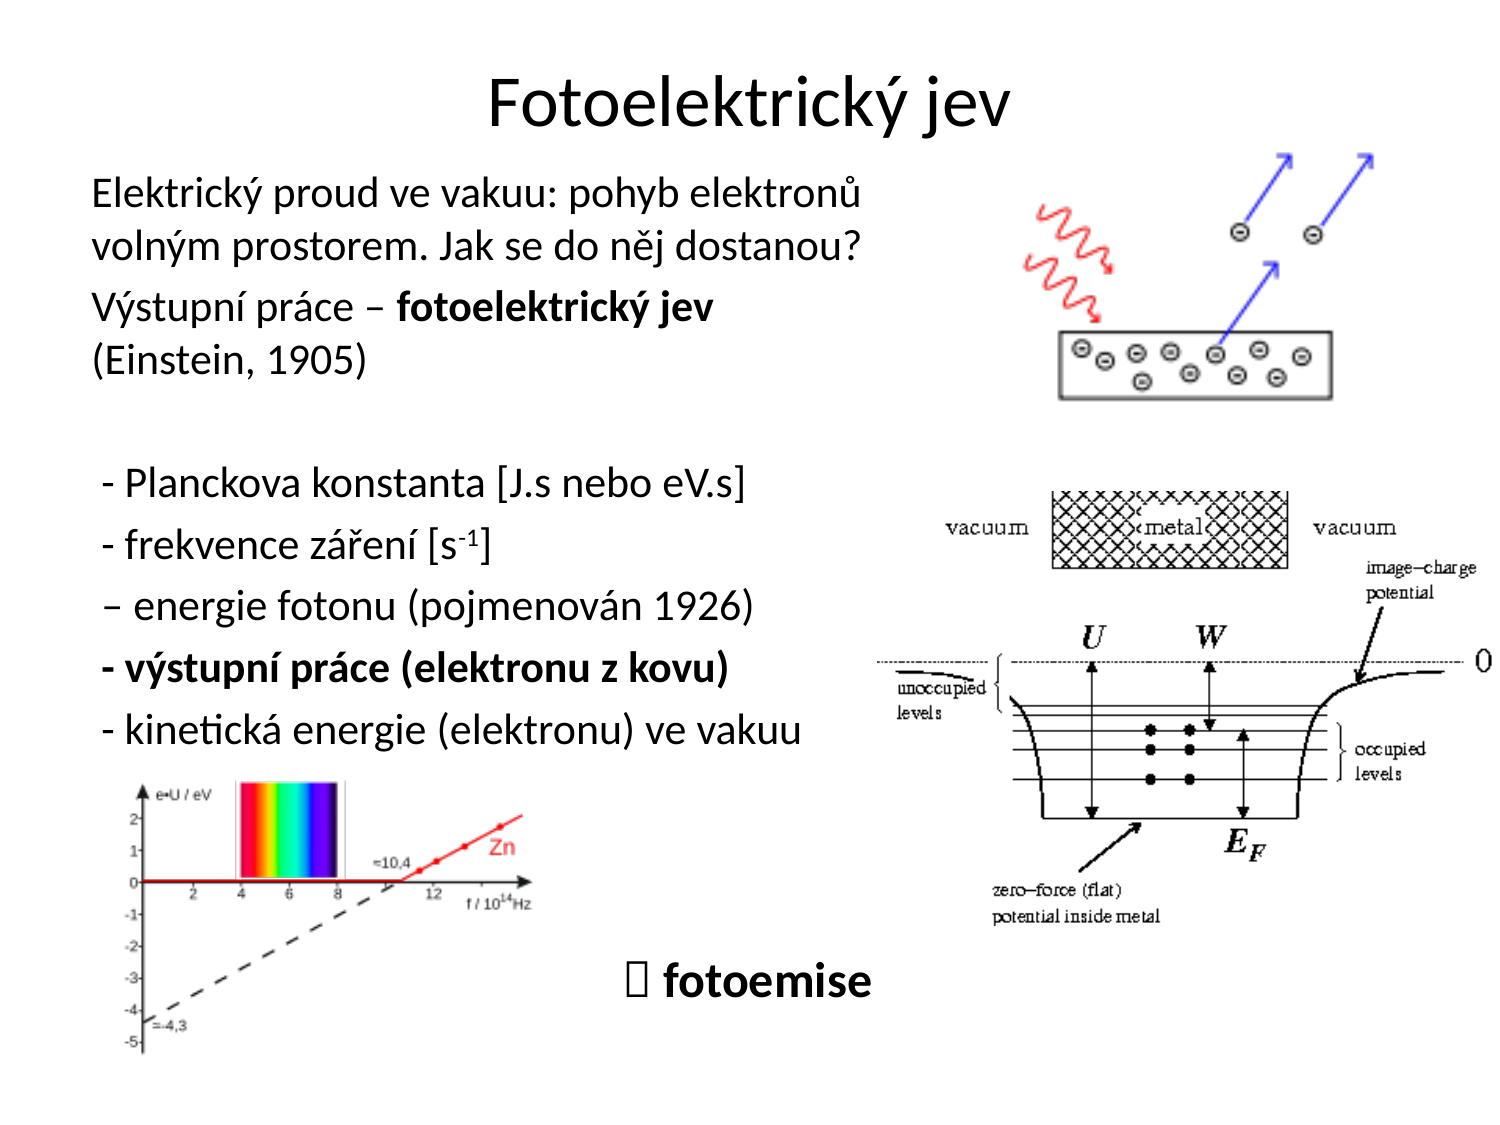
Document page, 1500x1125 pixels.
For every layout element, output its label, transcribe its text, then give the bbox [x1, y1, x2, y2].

picture [1021, 151, 1377, 407]
text_box  fotoemise [607, 940, 888, 1016]
picture [877, 491, 1496, 927]
title Fotoelektrický jev [75, 45, 1425, 149]
picture [123, 780, 538, 1060]
